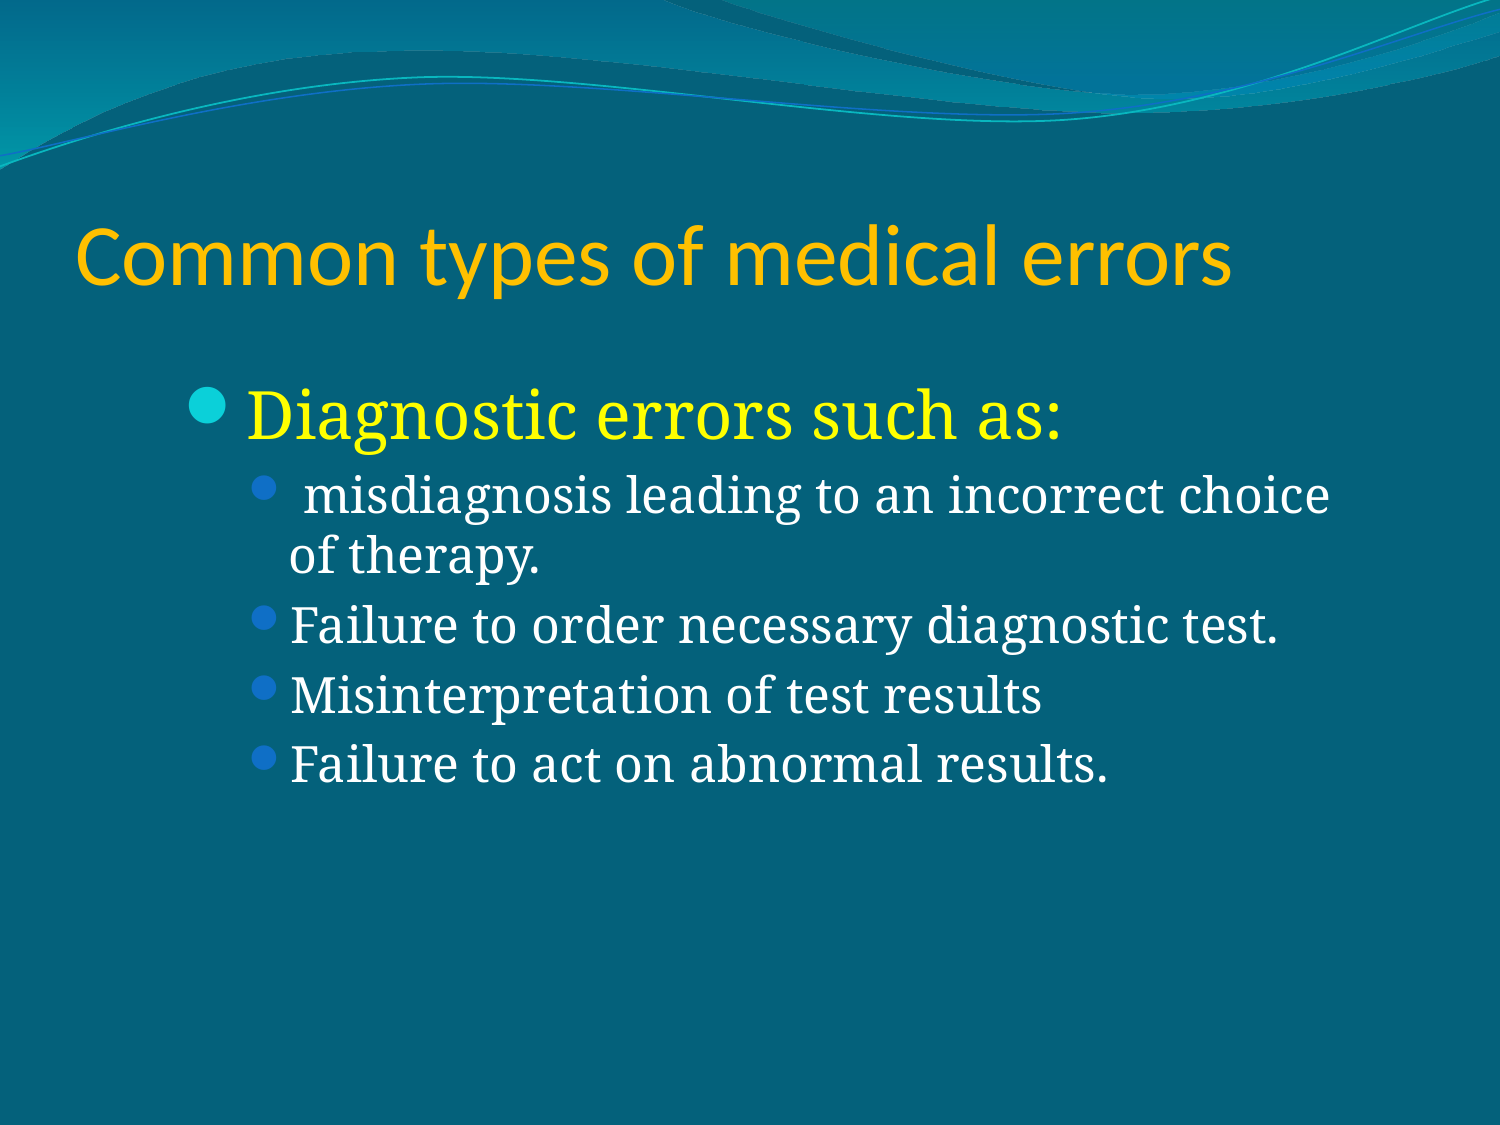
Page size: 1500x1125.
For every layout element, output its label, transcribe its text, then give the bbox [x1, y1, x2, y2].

list Diagnostic errors such as: misdiagnosis leading to an incorrect choice of therapy. Failure to order necessary diagnostic test. Misinterpretation of test results Failure to act on abnormal results. [168, 365, 1351, 919]
title Common types of medical errors [75, 115, 1425, 303]
